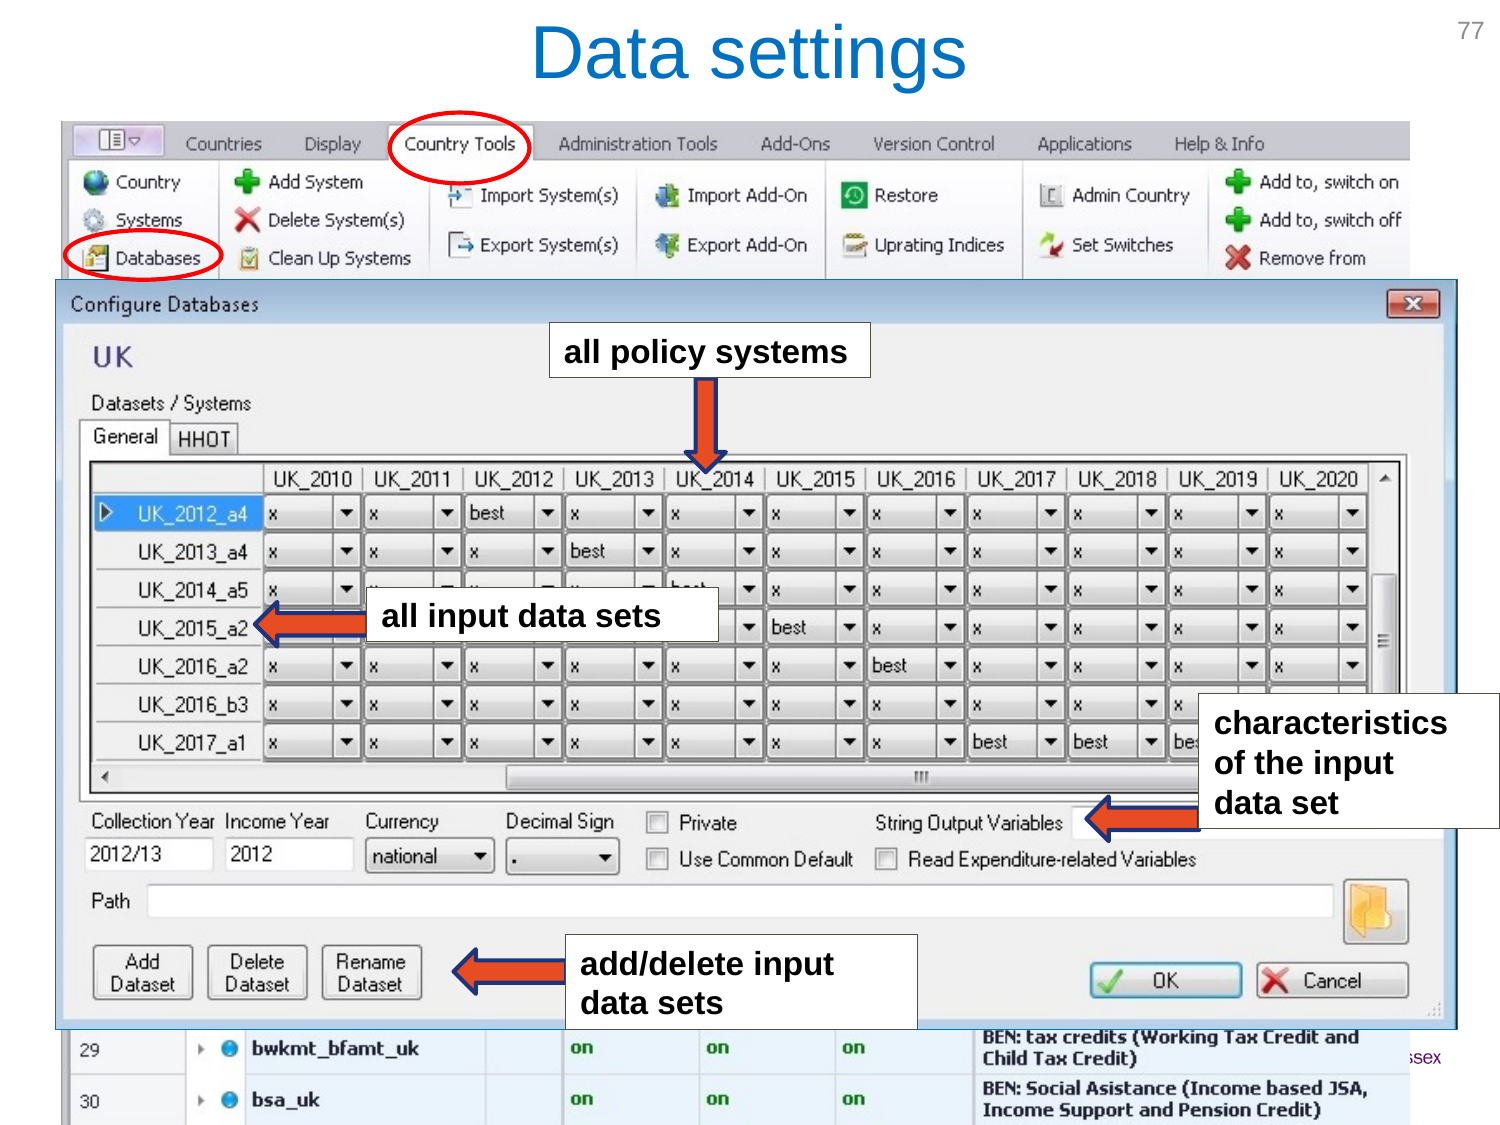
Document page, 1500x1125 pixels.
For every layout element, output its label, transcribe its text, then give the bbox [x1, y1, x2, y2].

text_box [254, 586, 719, 647]
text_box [1086, 693, 1500, 842]
title Data settings [74, 8, 1425, 90]
text_box [411, 110, 508, 120]
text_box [548, 322, 872, 473]
slide_number 77 [1149, 0, 1500, 60]
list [61, 1038, 1411, 1125]
picture [55, 279, 1458, 1091]
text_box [453, 934, 918, 1031]
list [61, 120, 1411, 278]
